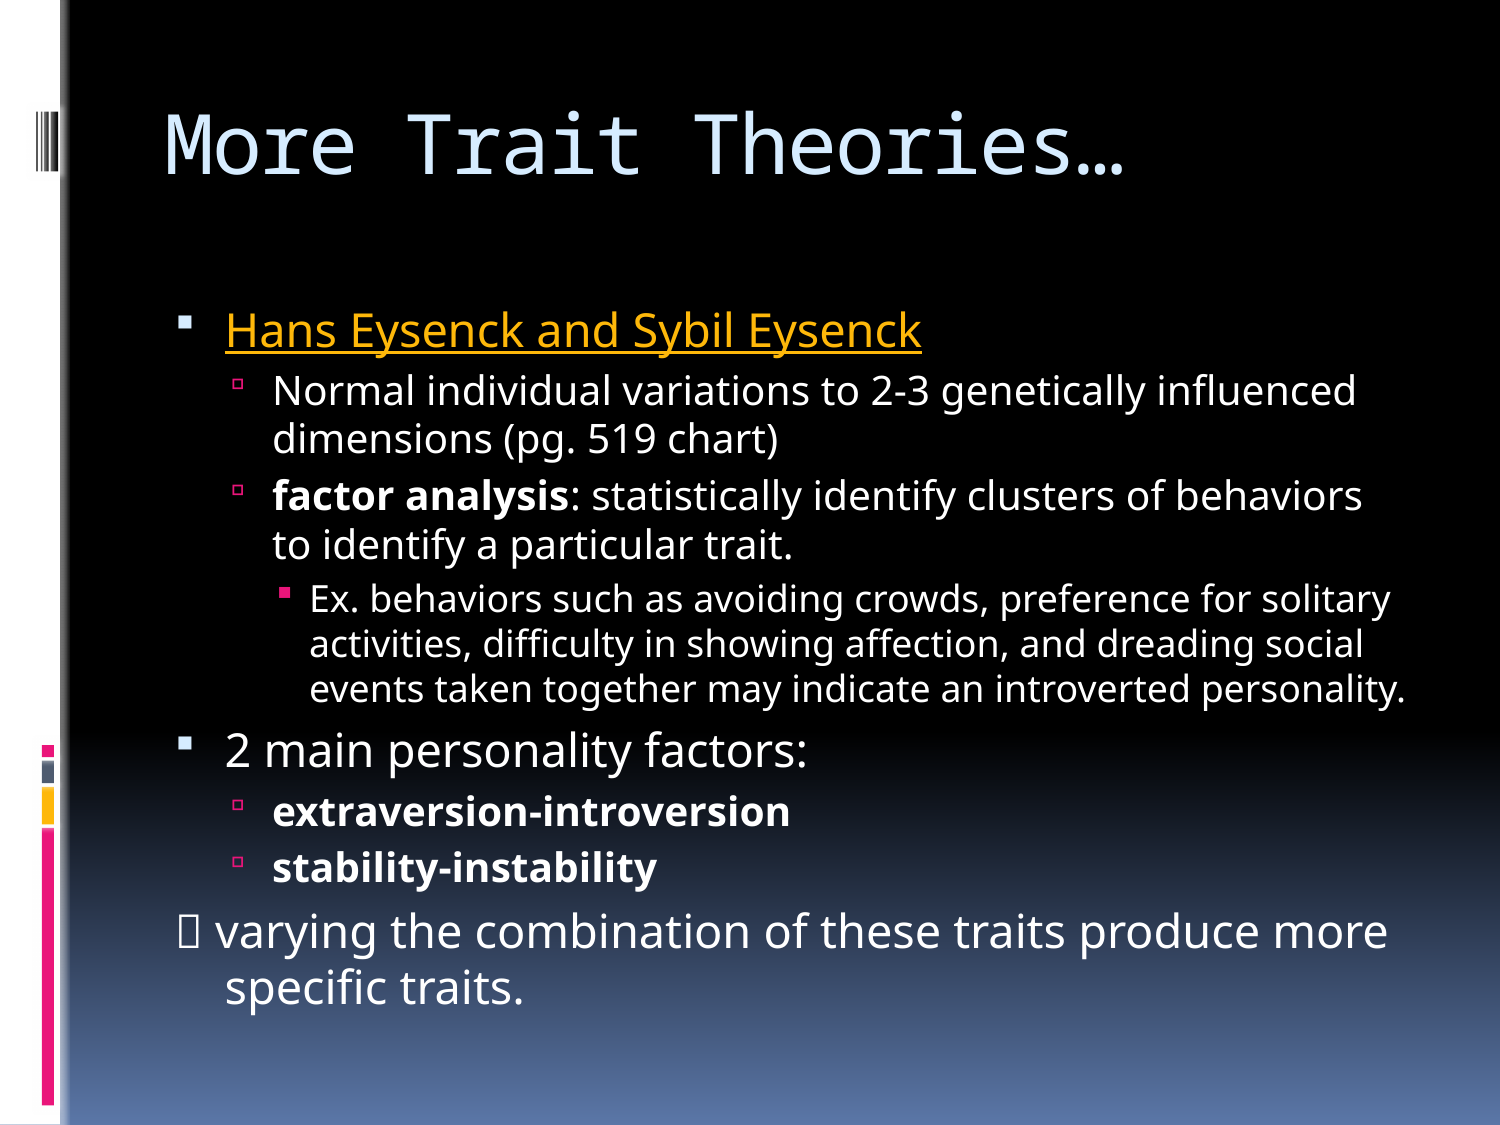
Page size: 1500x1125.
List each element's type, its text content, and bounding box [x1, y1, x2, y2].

list Hans Eysenck and Sybil Eysenck Normal individual variations to 2-3 genetically influenced dimensions (pg. 519 chart) factor analysis: statistically identify clusters of behaviors to identify a particular trait. Ex. behaviors such as avoiding crowds, preference for solitary activities, difficulty in showing affection, and dreading social events taken together may indicate an introverted personality. 2 main personality factors: extraversion-introversion stability-instability  varying the combination of these traits produce more specific traits. [149, 292, 1426, 1043]
title More Trait Theories… [150, 84, 1425, 235]
